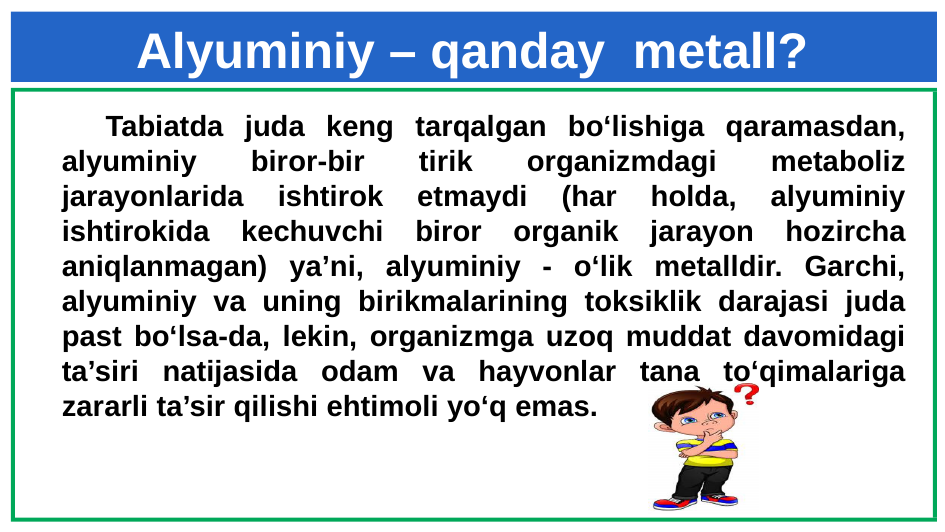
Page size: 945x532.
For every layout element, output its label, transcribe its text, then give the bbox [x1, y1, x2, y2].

text_box Tabiatda juda keng tarqalgan bo‘lishiga qaramasdan, alyuminiy biror-bir tirik organizmdagi metaboliz jarayonlarida ishtirok etmaydi (har holda, alyuminiy ishtirokida kechuvchi biror organik jarayon hozircha aniqlanmagan) ya’ni, alyuminiy - o‘lik metalldir. Garchi, alyuminiy va uning birikmalarining toksiklik darajasi juda past bo‘lsa-da, lekin, organizmga uzoq muddat davomidagi ta’siri natijasida odam va hayvonlar tana to‘qimalariga zararli ta’sir qilishi ehtimoli yo‘q emas. [47, 100, 922, 430]
title Alyuminiy – qanday metall? [70, 21, 874, 85]
picture [647, 383, 760, 515]
